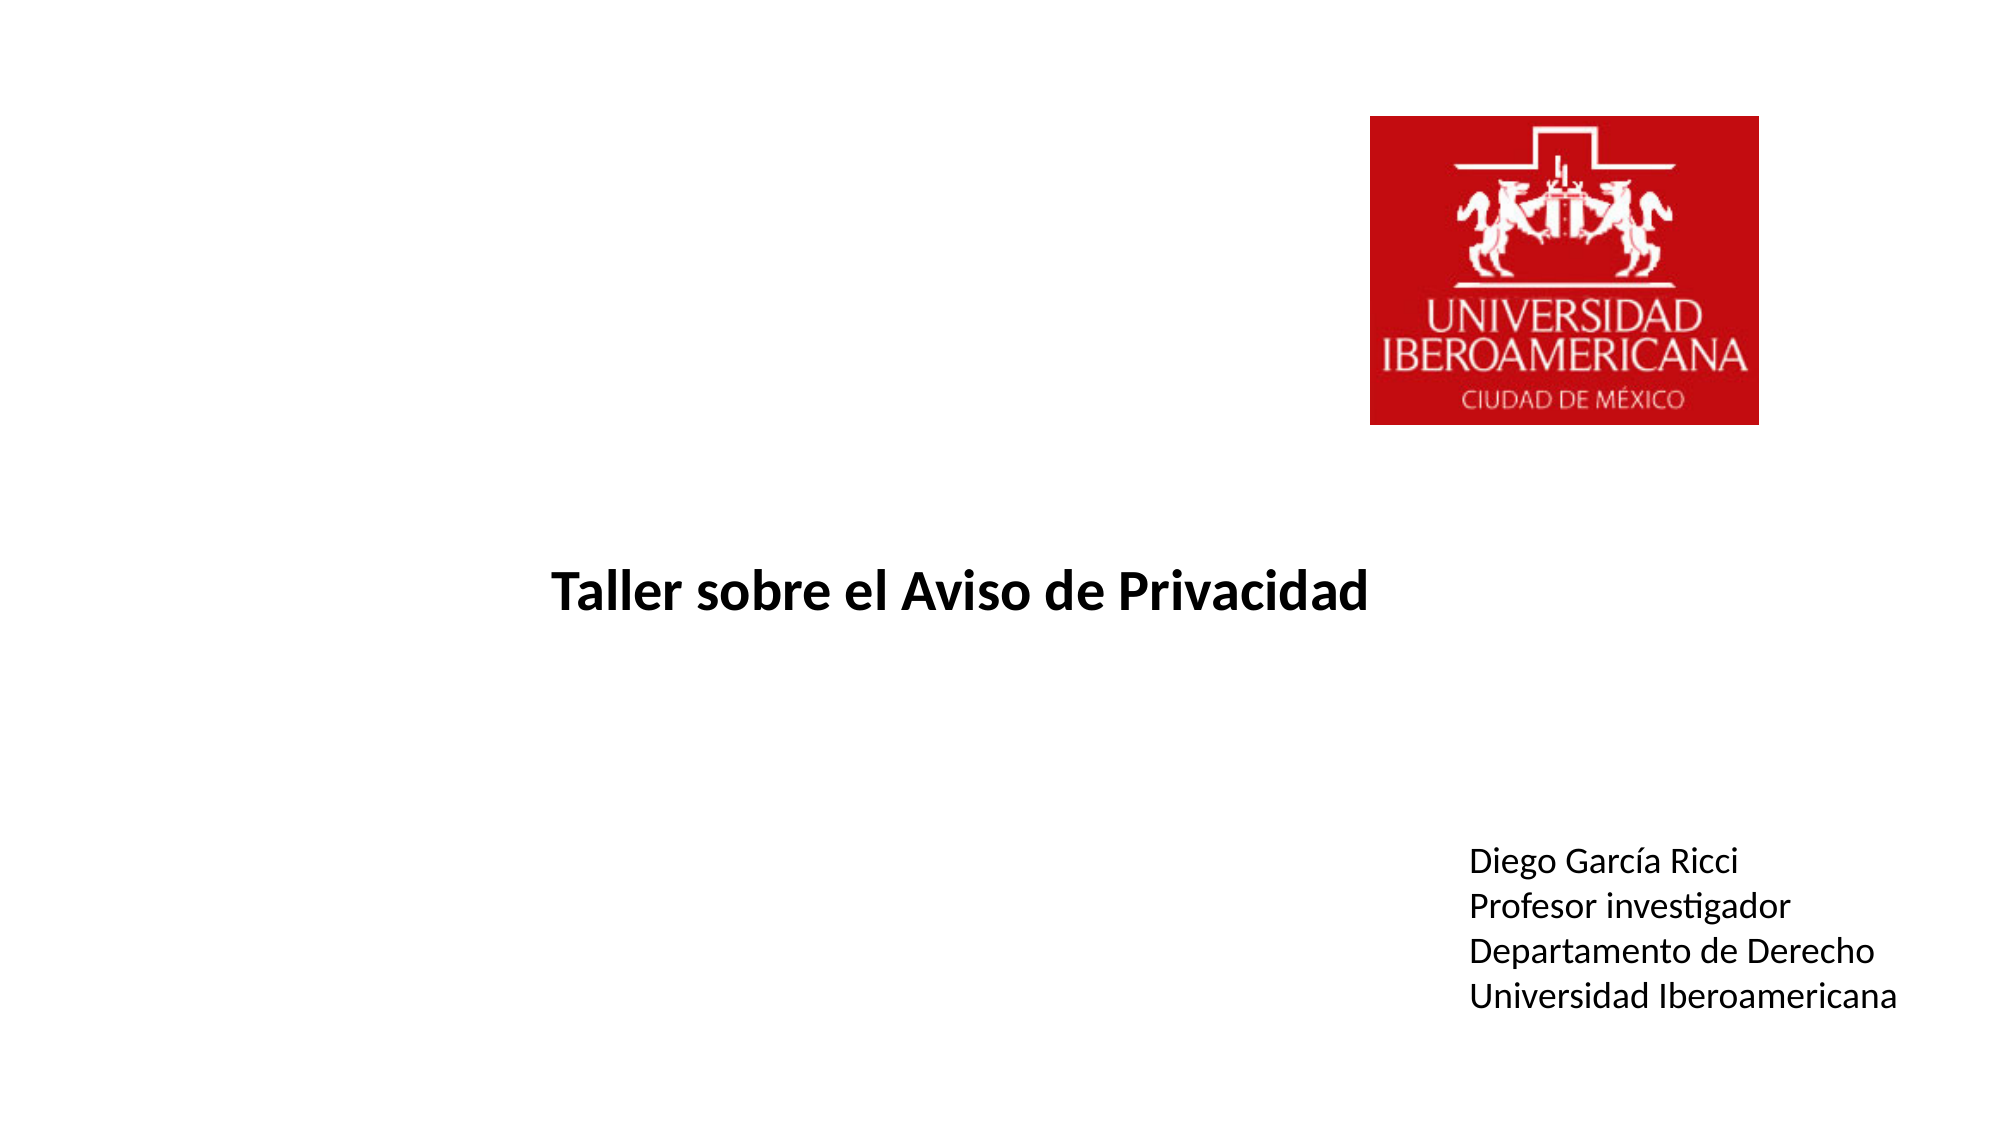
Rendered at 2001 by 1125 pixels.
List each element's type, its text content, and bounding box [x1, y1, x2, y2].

text_box Diego García Ricci Profesor investigador Departamento de Derecho Universidad Iberoamericana [1454, 828, 1914, 1024]
picture [1370, 115, 1759, 425]
text_box Taller sobre el Aviso de Privacidad [536, 544, 1386, 630]
